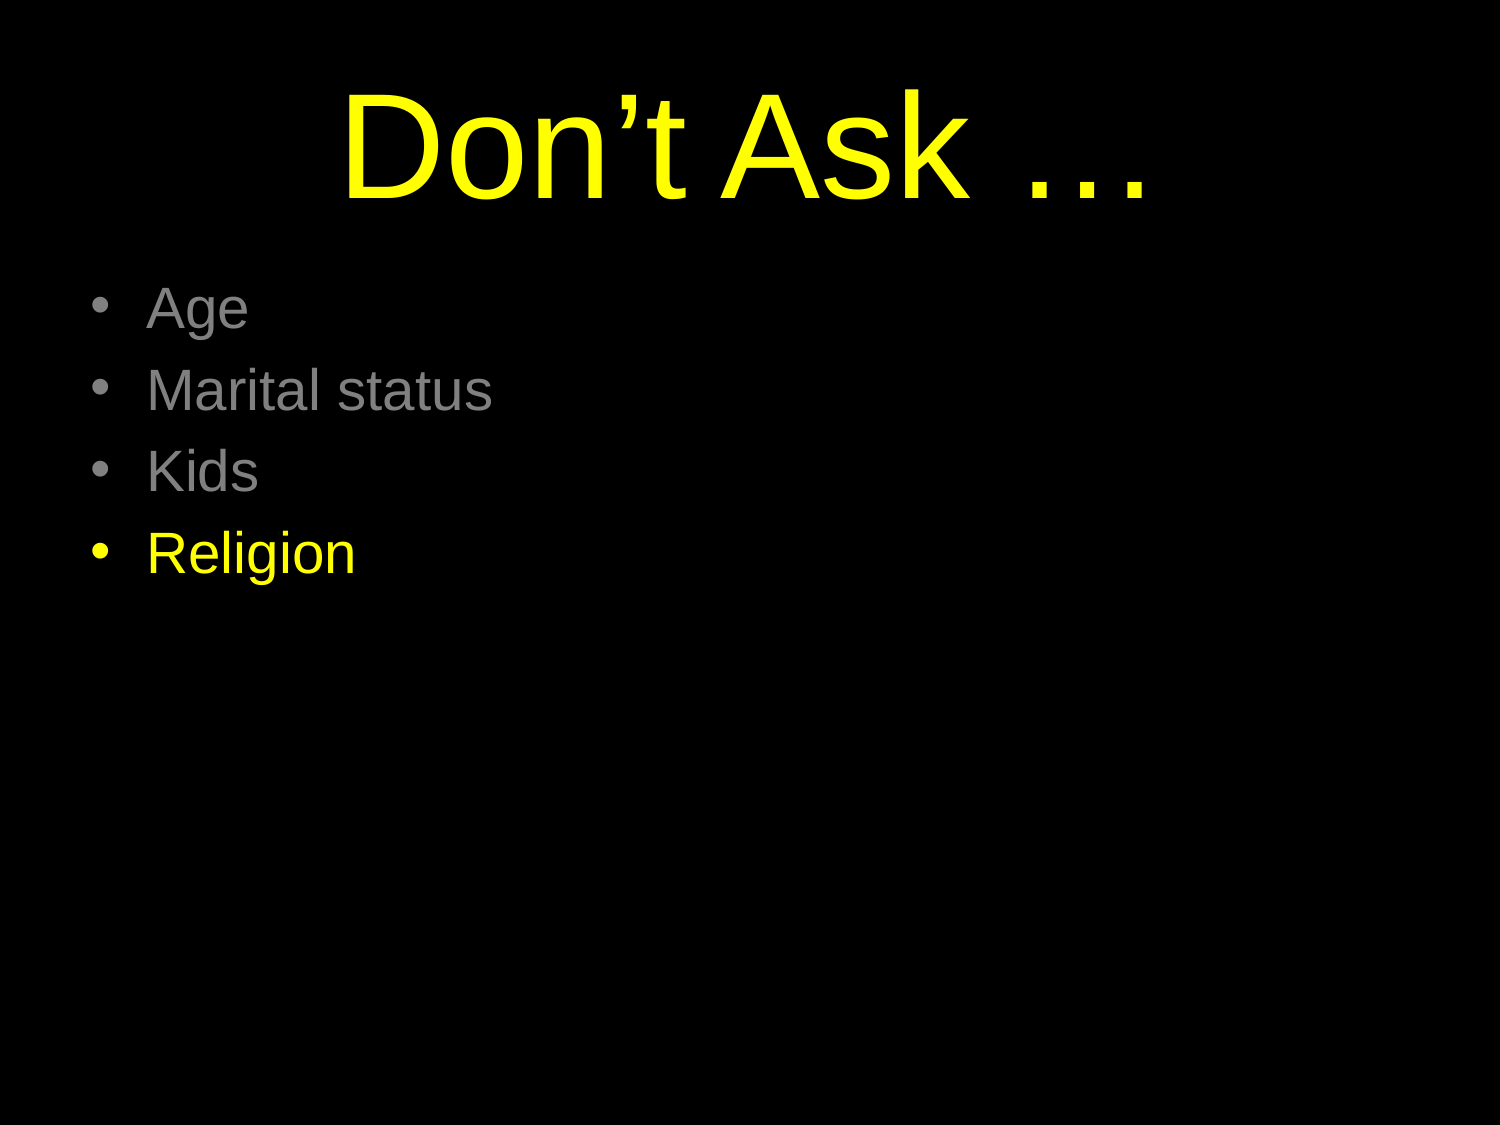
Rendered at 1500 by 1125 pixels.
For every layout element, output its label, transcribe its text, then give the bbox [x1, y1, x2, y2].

title Don’t Ask … [75, 45, 1425, 233]
list Age Marital status Kids Religion [75, 262, 738, 1005]
